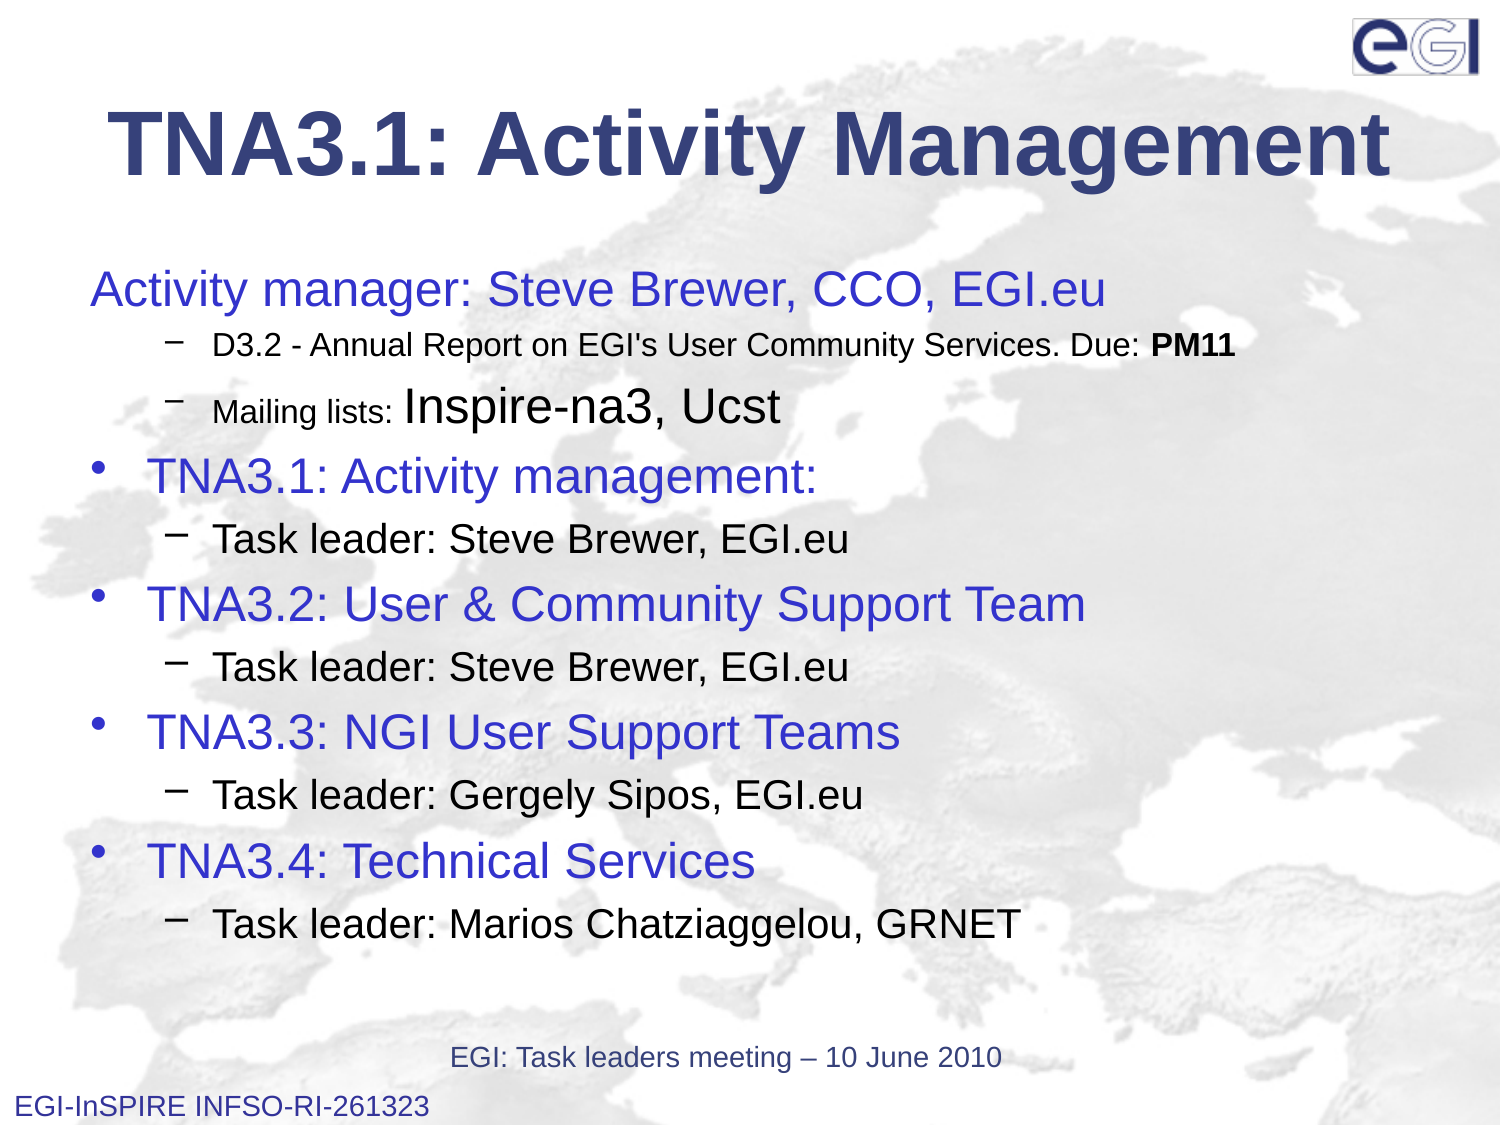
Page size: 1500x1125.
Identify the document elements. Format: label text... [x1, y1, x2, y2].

picture [0, 0, 1500, 1125]
footer EGI: Task leaders meeting – 10 June 2010 [398, 1031, 1055, 1110]
title TNA3.1: Activity Management [74, 44, 1426, 233]
list Activity manager: Steve Brewer, CCO, EGI.eu D3.2 - Annual Report on EGI's User Community Services. Due: PM11 Mailing lists: Inspire-na3, Ucst TNA3.1: Activity management: Task leader: Steve Brewer, EGI.eu TNA3.2: User & Community Support Team Task leader: Steve Brewer, EGI.eu TNA3.3: NGI User Support Teams Task leader: Gergely Sipos, EGI.eu TNA3.4: Technical Services Task leader: Marios Chatziaggelou, GRNET [74, 248, 1426, 1009]
